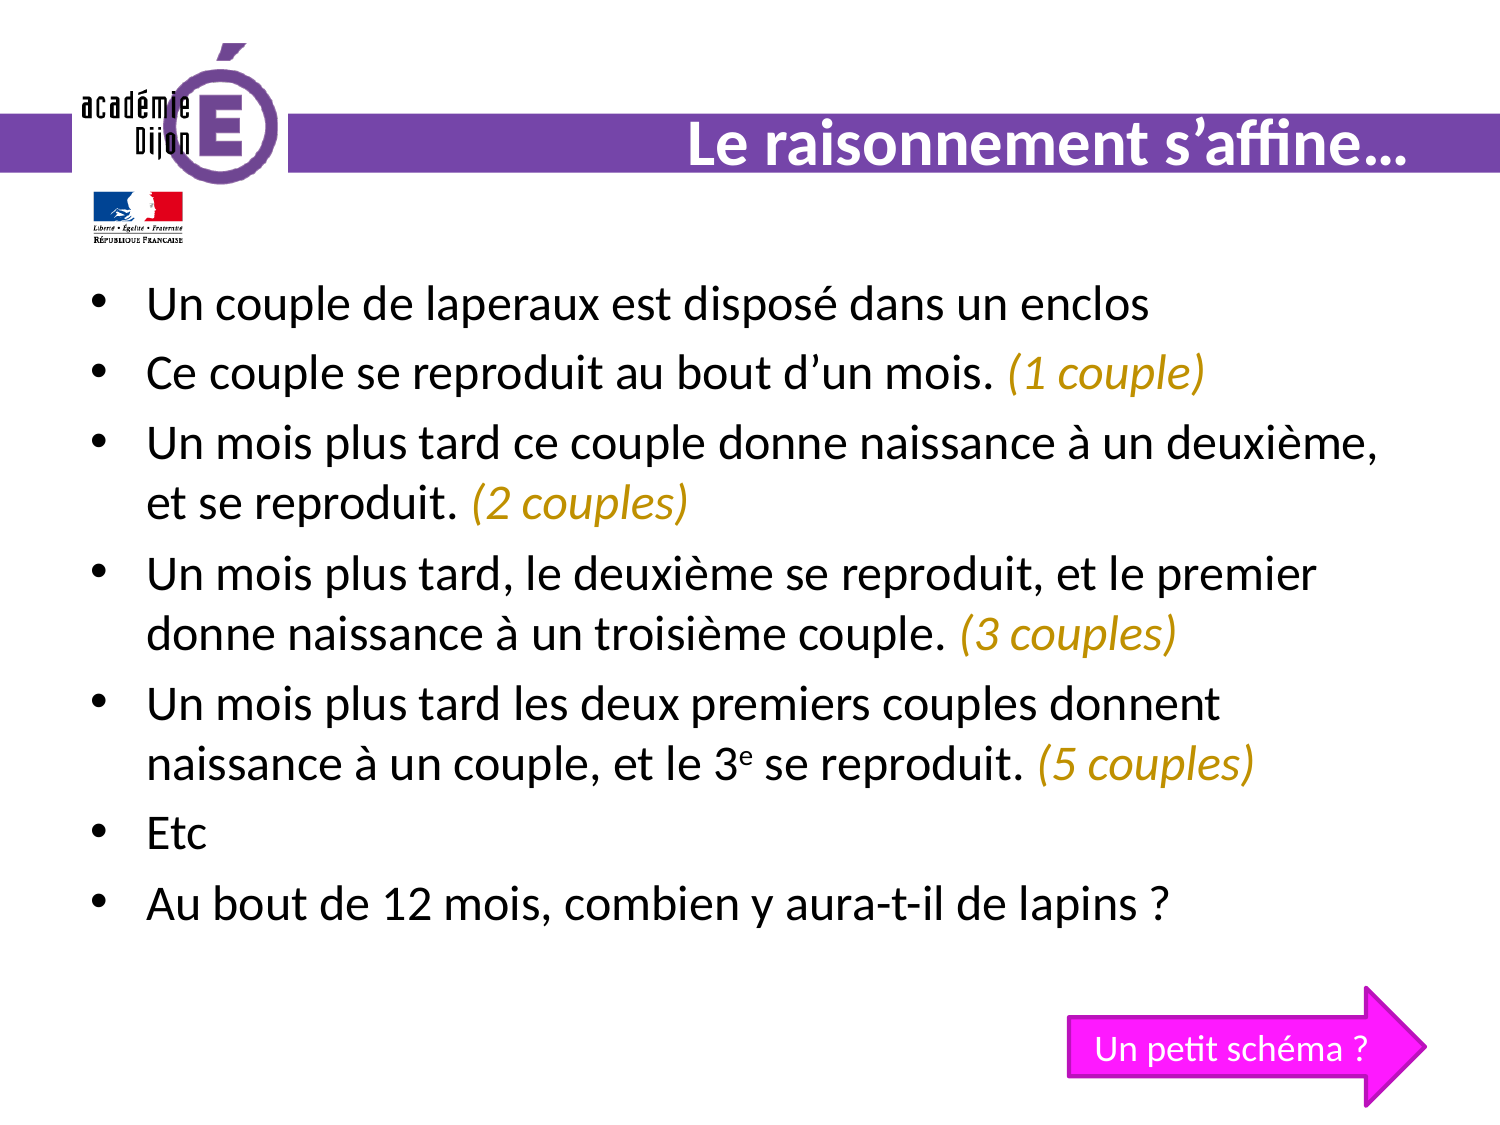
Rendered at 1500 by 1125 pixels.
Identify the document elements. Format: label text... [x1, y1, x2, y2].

list Un couple de laperaux est disposé dans un enclos Ce couple se reproduit au bout d’un mois. (1 couple) Un mois plus tard ce couple donne naissance à un deuxième, et se reproduit. (2 couples) Un mois plus tard, le deuxième se reproduit, et le premier donne naissance à un troisième couple. (3 couples) Un mois plus tard les deux premiers couples donnent naissance à un couple, et le 3e se reproduit. (5 couples) Etc Au bout de 12 mois, combien y aura-t-il de lapins ? [75, 262, 1425, 1005]
title Le raisonnement s’affine… [360, 45, 1425, 233]
text_box Un petit schéma ? [1066, 985, 1428, 1108]
picture [82, 43, 278, 243]
